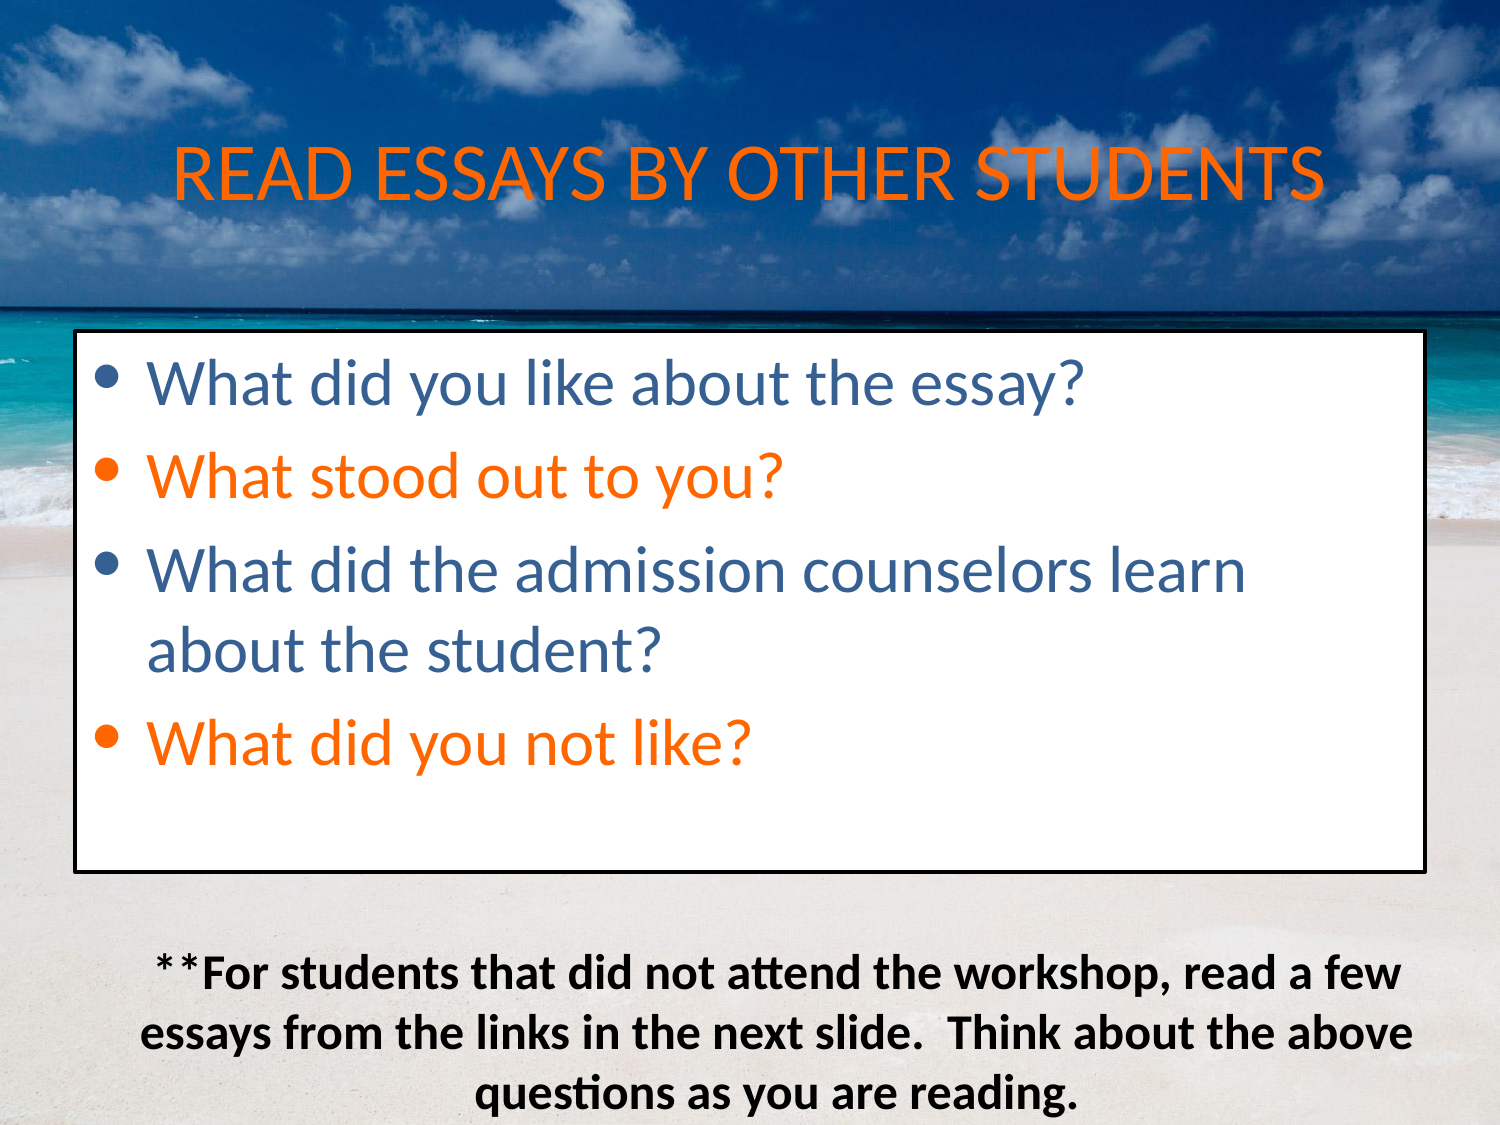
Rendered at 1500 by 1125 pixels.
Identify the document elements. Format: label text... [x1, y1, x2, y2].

picture [1465, 357, 1475, 363]
picture [0, 0, 1500, 1125]
list What did you like about the essay? What stood out to you? What did the admission counselors learn about the student? What did you not like? [75, 331, 1425, 871]
title READ ESSAYS BY OTHER STUDENTS [75, 73, 1425, 262]
text_box **For students that did not attend the workshop, read a few essays from the links in the next slide. Think about the above questions as you are reading. [75, 871, 1480, 978]
